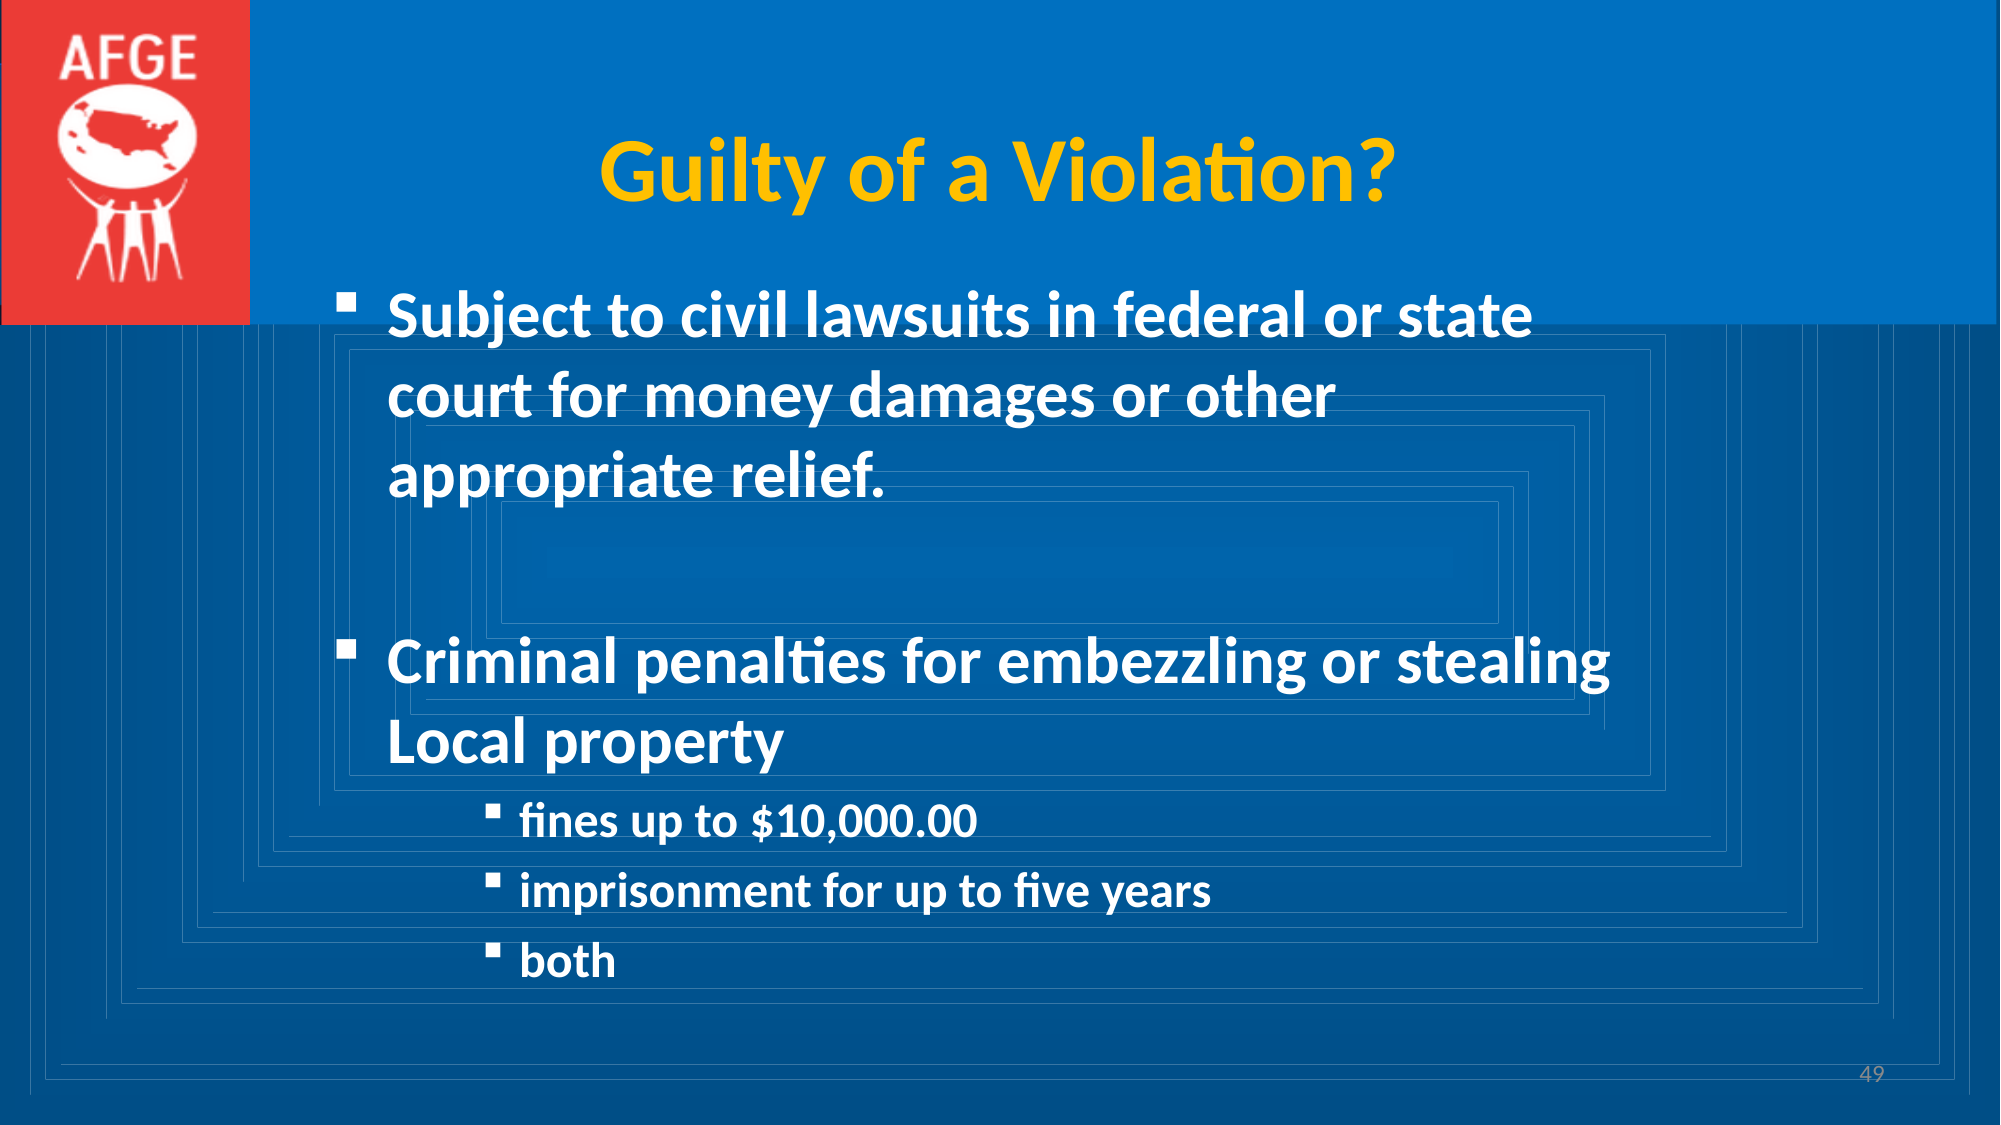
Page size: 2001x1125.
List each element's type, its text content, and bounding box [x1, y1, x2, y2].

picture [0, 0, 250, 325]
slide_number 49 [1433, 1042, 1900, 1103]
title Guilty of a Violation? [324, 71, 1675, 259]
list Subject to civil lawsuits in federal or state court for money damages or other appropriate relief. Criminal penalties for embezzling or stealing Local property fines up to $10,000.00 imprisonment for up to five years both [316, 263, 1667, 1073]
